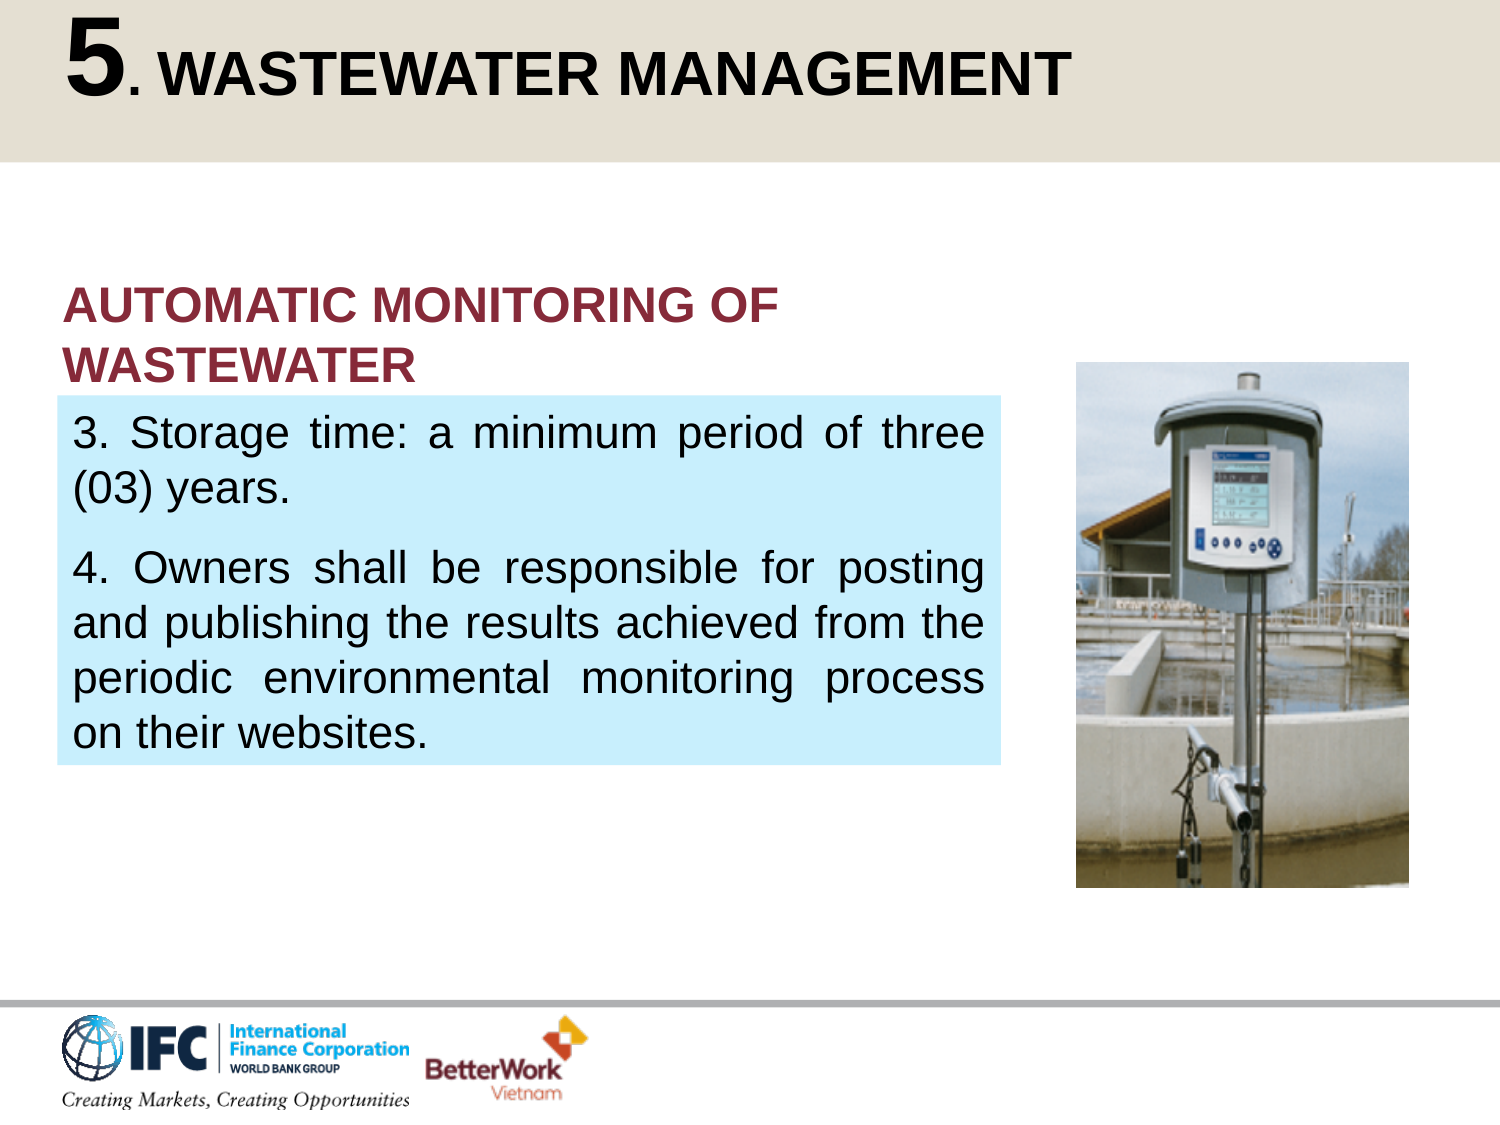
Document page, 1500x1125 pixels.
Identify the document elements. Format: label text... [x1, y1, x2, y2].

text_box 5. WASTEWATER MANAGEMENT [62, 49, 1228, 119]
text_box [187, 400, 1313, 1113]
text_box AUTOMATIC MONITORING OF WASTEWATER [47, 264, 1150, 400]
text_box 3. Storage time: a minimum period of three (03) years. 4. Owners shall be responsible for posting and publishing the results achieved from the periodic environmental monitoring process on their websites. [57, 400, 1001, 766]
picture [62, 1015, 187, 1110]
picture [1075, 362, 1409, 888]
text_box [0, 0, 1500, 163]
text_box [187, 262, 1313, 360]
